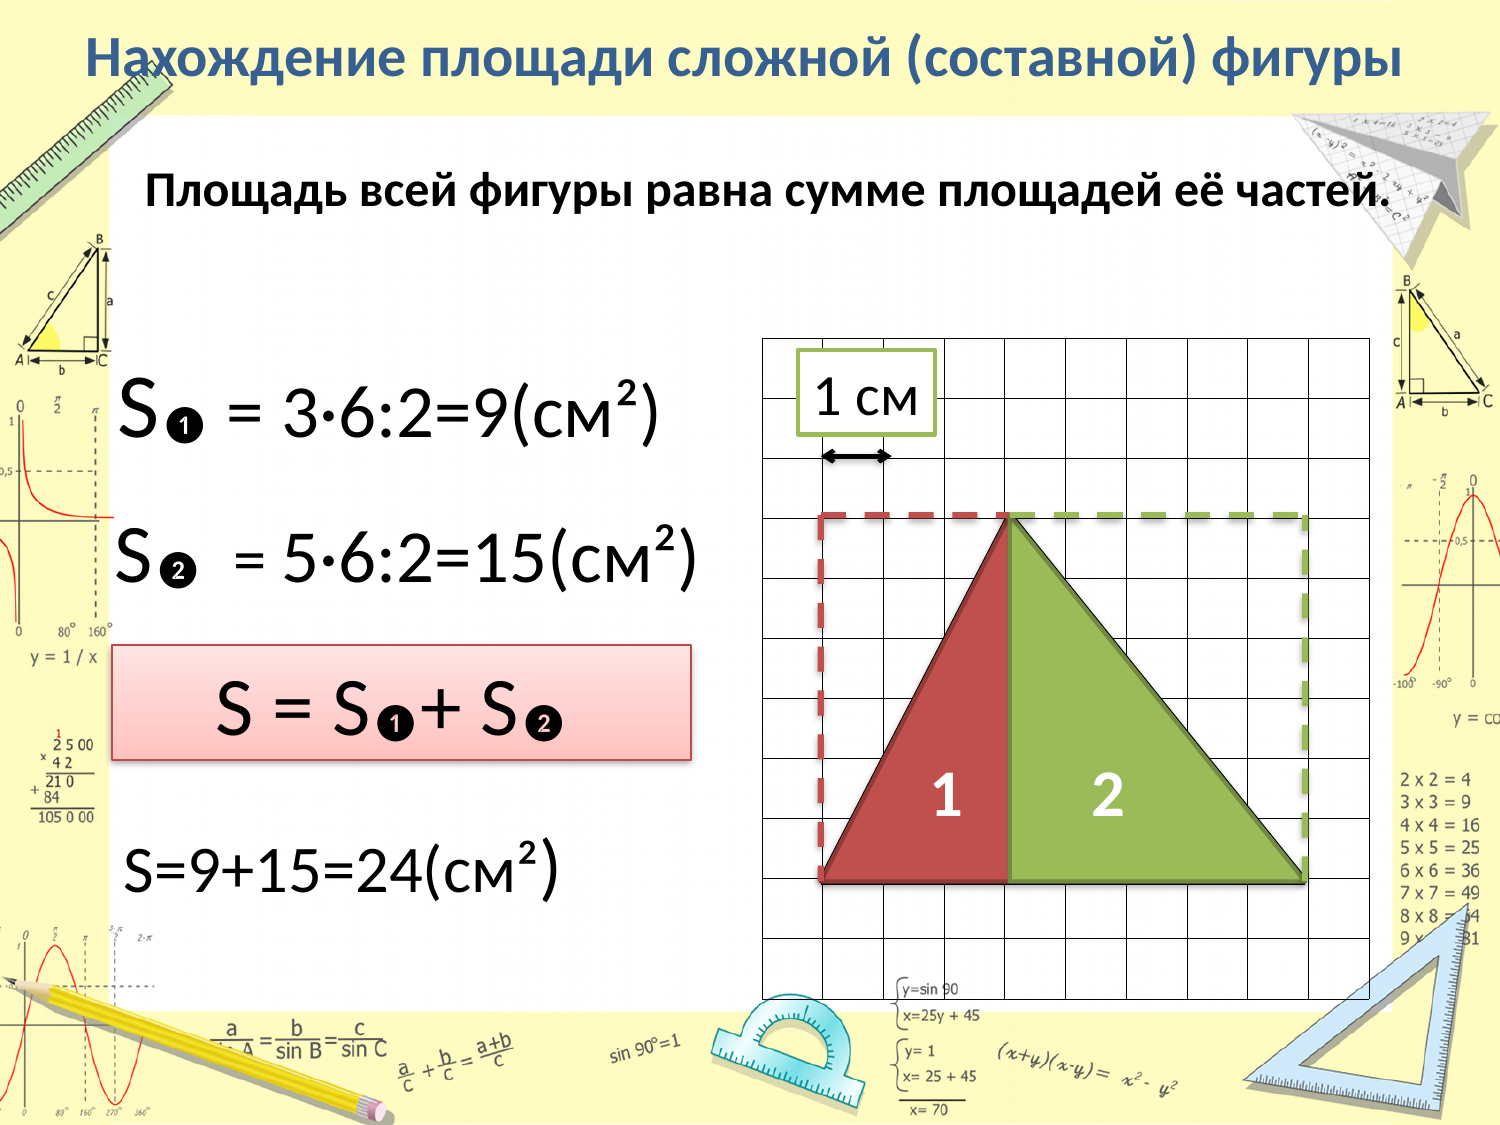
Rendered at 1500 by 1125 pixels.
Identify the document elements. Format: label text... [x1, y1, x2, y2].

table_cell [884, 399, 944, 458]
table_cell [1066, 939, 1126, 999]
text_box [1009, 523, 1301, 882]
text_box Площадь всей фигуры равна сумме площадей её частей. [130, 148, 1408, 224]
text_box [826, 523, 1004, 882]
table_cell [1066, 459, 1126, 512]
table_cell [763, 879, 822, 938]
table_cell [1309, 879, 1369, 938]
table_cell [945, 399, 1004, 458]
table_header [823, 339, 883, 348]
table_cell [763, 639, 814, 698]
table_cell [1309, 459, 1369, 518]
table_cell [1066, 399, 1126, 458]
table_cell [1312, 699, 1369, 758]
table_cell [1066, 892, 1126, 938]
title Нахождение площади сложной (составной) фигуры [70, 0, 1421, 108]
table_cell [763, 819, 814, 878]
table_cell [1127, 399, 1187, 458]
table_cell [1248, 399, 1308, 458]
table_cell [763, 699, 814, 758]
table_cell [1312, 639, 1369, 698]
table_header [1127, 339, 1187, 398]
text_box 1 см [796, 348, 937, 437]
table_header [884, 339, 944, 398]
table_header [1005, 339, 1065, 398]
table_header [945, 339, 1004, 398]
table_cell [1248, 939, 1308, 999]
text_box S❷ = 5·6:2=15(cм²) [100, 491, 739, 607]
text_box S❶ = 3·6:2=9(cм²) [103, 338, 678, 463]
table_cell [763, 459, 822, 518]
table_cell [1005, 939, 1065, 999]
table_cell [1248, 459, 1308, 514]
table_cell [884, 892, 944, 938]
table_cell [1248, 890, 1308, 938]
picture [0, 0, 1500, 1125]
table_cell [1127, 459, 1187, 512]
table_cell [1127, 892, 1187, 938]
table_cell [1312, 759, 1369, 818]
table_cell [945, 459, 1004, 512]
table_cell [1188, 939, 1247, 999]
table_cell [763, 519, 814, 578]
table_cell [945, 892, 1004, 938]
table_cell [823, 467, 883, 512]
table_cell [763, 579, 814, 638]
table_cell [1188, 459, 1247, 512]
table_cell [1309, 939, 1369, 999]
table_header [1188, 339, 1247, 398]
table_cell [945, 939, 1004, 999]
text_box S = S❶+ S❷ [111, 644, 692, 761]
table_header [1309, 339, 1369, 398]
table_cell [884, 459, 944, 512]
table_cell [1188, 892, 1247, 938]
table_cell [1312, 519, 1369, 578]
table_cell [1312, 819, 1369, 878]
table_cell [1005, 892, 1065, 938]
table_cell [1312, 579, 1369, 638]
table_cell [763, 399, 822, 458]
table_cell [1188, 399, 1247, 458]
table_cell [1005, 459, 1065, 512]
table_cell [884, 939, 944, 999]
table_header [763, 339, 822, 398]
table_cell [1309, 399, 1369, 458]
table_cell [823, 892, 883, 938]
text_box S=9+15=24(cм²) [109, 810, 577, 916]
table_cell [823, 437, 883, 452]
table_header [1066, 339, 1126, 398]
table_cell [1127, 939, 1187, 999]
table_cell [823, 939, 883, 999]
table_cell [1005, 399, 1065, 458]
table_cell [763, 759, 814, 818]
table_cell [763, 939, 822, 999]
table_header [1248, 339, 1308, 398]
